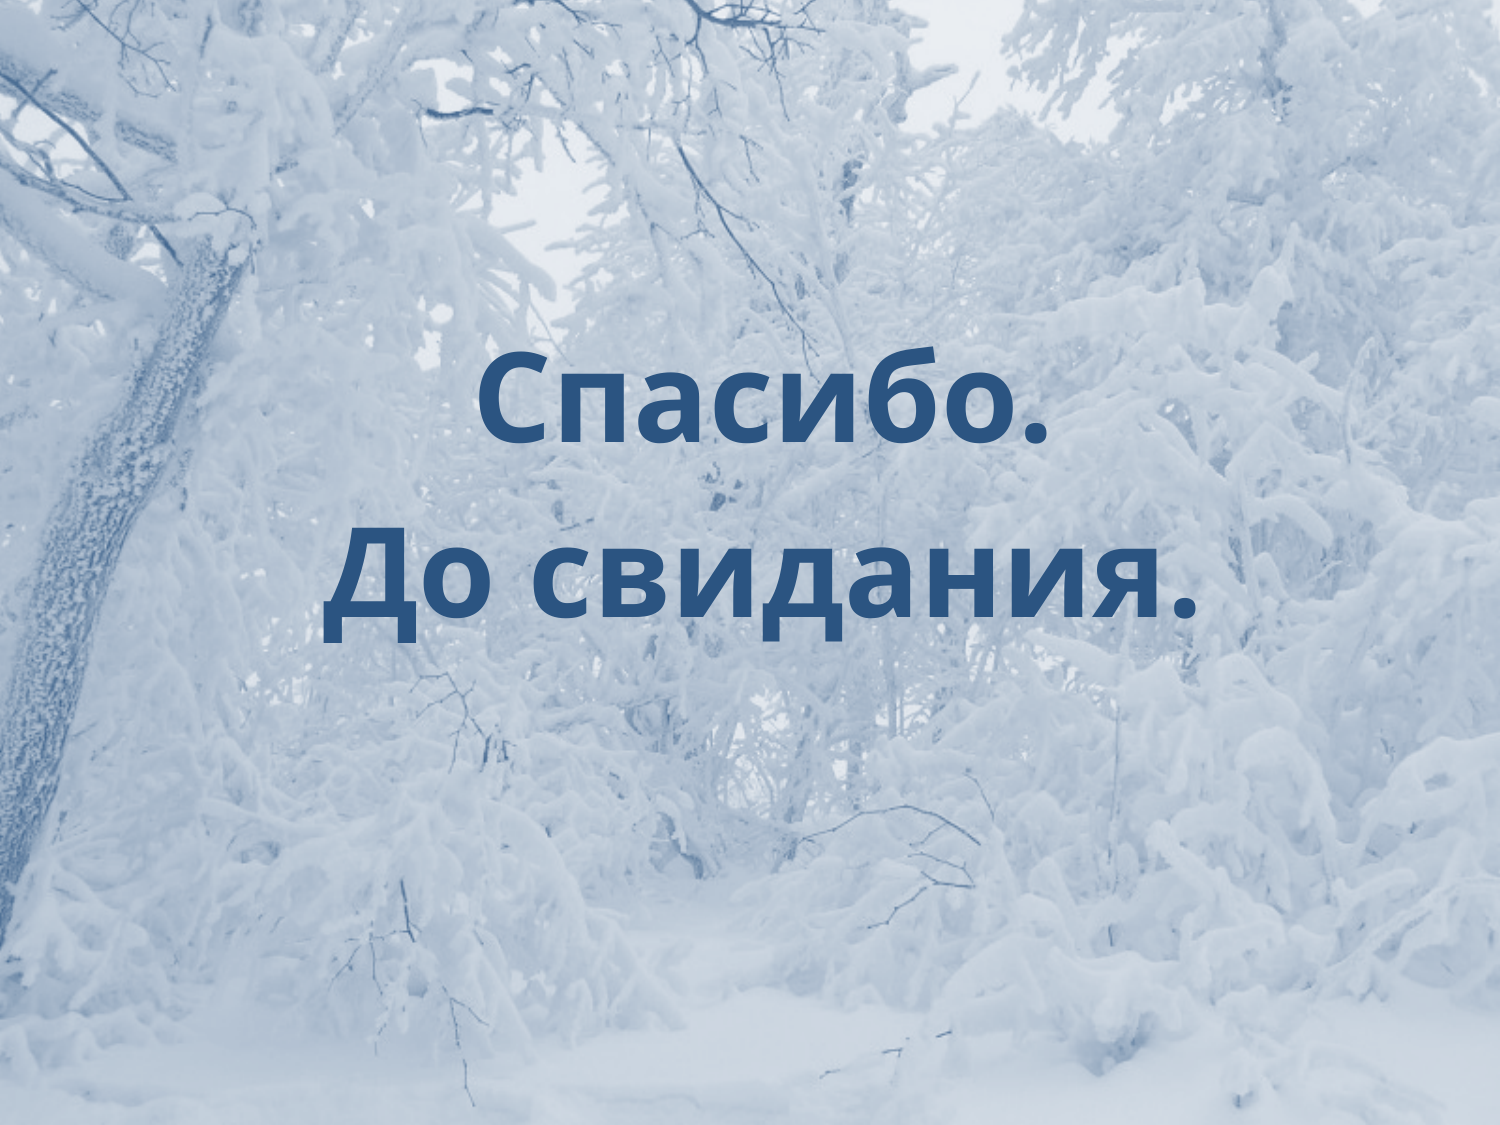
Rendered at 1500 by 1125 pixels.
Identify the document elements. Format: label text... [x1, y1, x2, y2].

list Спасибо. До свидания. [88, 184, 1439, 860]
